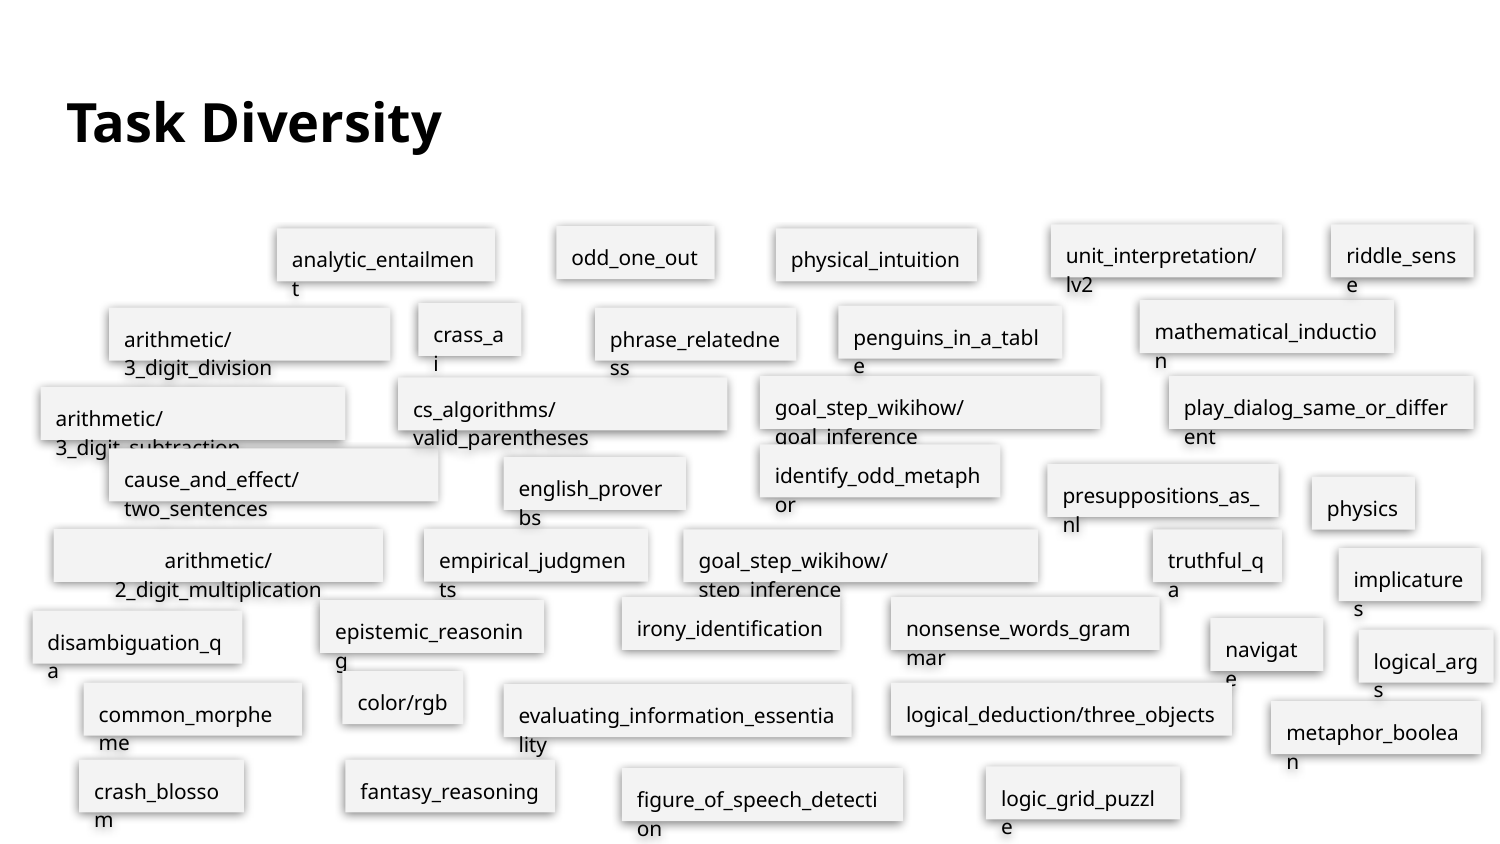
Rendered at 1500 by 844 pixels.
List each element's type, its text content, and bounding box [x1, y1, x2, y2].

list metaphor_boolean [1271, 701, 1481, 755]
list evaluating_information_essentiality [503, 684, 852, 738]
list fantasy_reasoning [345, 759, 556, 813]
list mathematical_induction [1139, 300, 1395, 354]
list cause_and_effect/two_sentences [109, 448, 439, 502]
list logical_args [1358, 629, 1494, 683]
list crash_blossom [79, 759, 244, 813]
list color/rgb [342, 671, 464, 725]
list irony_identification [621, 596, 841, 650]
list riddle_sense [1331, 224, 1474, 278]
list truthful_qa [1152, 529, 1283, 583]
list navigate [1210, 618, 1324, 671]
list nonsense_words_grammar [891, 596, 1160, 650]
list logical_deduction/three_objects [891, 682, 1232, 736]
list odd_one_out [556, 226, 715, 280]
list goal_step_wikihow/goal_inference [759, 375, 1101, 429]
title Task Diversity [51, 72, 1449, 176]
list unit_interpretation/lv2 [1050, 224, 1283, 278]
list penguins_in_a_table [838, 305, 1063, 359]
list disambiguation_qa [32, 610, 243, 664]
list phrase_relatedness [595, 307, 797, 361]
list implicatures [1338, 548, 1482, 602]
list english_proverbs [503, 456, 686, 510]
list empirical_judgments [424, 528, 649, 582]
list epistemic_reasoning [320, 600, 545, 653]
list analytic_entailment [276, 228, 496, 282]
list play_dialog_same_or_different [1169, 375, 1474, 429]
list goal_step_wikihow/step_inference [683, 529, 1039, 583]
list logic_grid_puzzle [985, 766, 1181, 820]
list arithmetic/3_digit_division [109, 307, 391, 361]
list presuppositions_as_nl [1047, 463, 1279, 517]
list common_morpheme [83, 682, 303, 736]
list cs_algorithms/valid_parentheses [398, 377, 728, 431]
list figure_of_speech_detection [621, 768, 904, 822]
list arithmetic/3_digit_subtraction [40, 386, 346, 440]
list identify_odd_metaphor [759, 444, 1001, 498]
list crass_ai [418, 302, 522, 356]
list physical_intuition [775, 228, 978, 282]
list physics [1311, 476, 1415, 530]
list arithmetic/2_digit_multiplication [53, 528, 383, 582]
